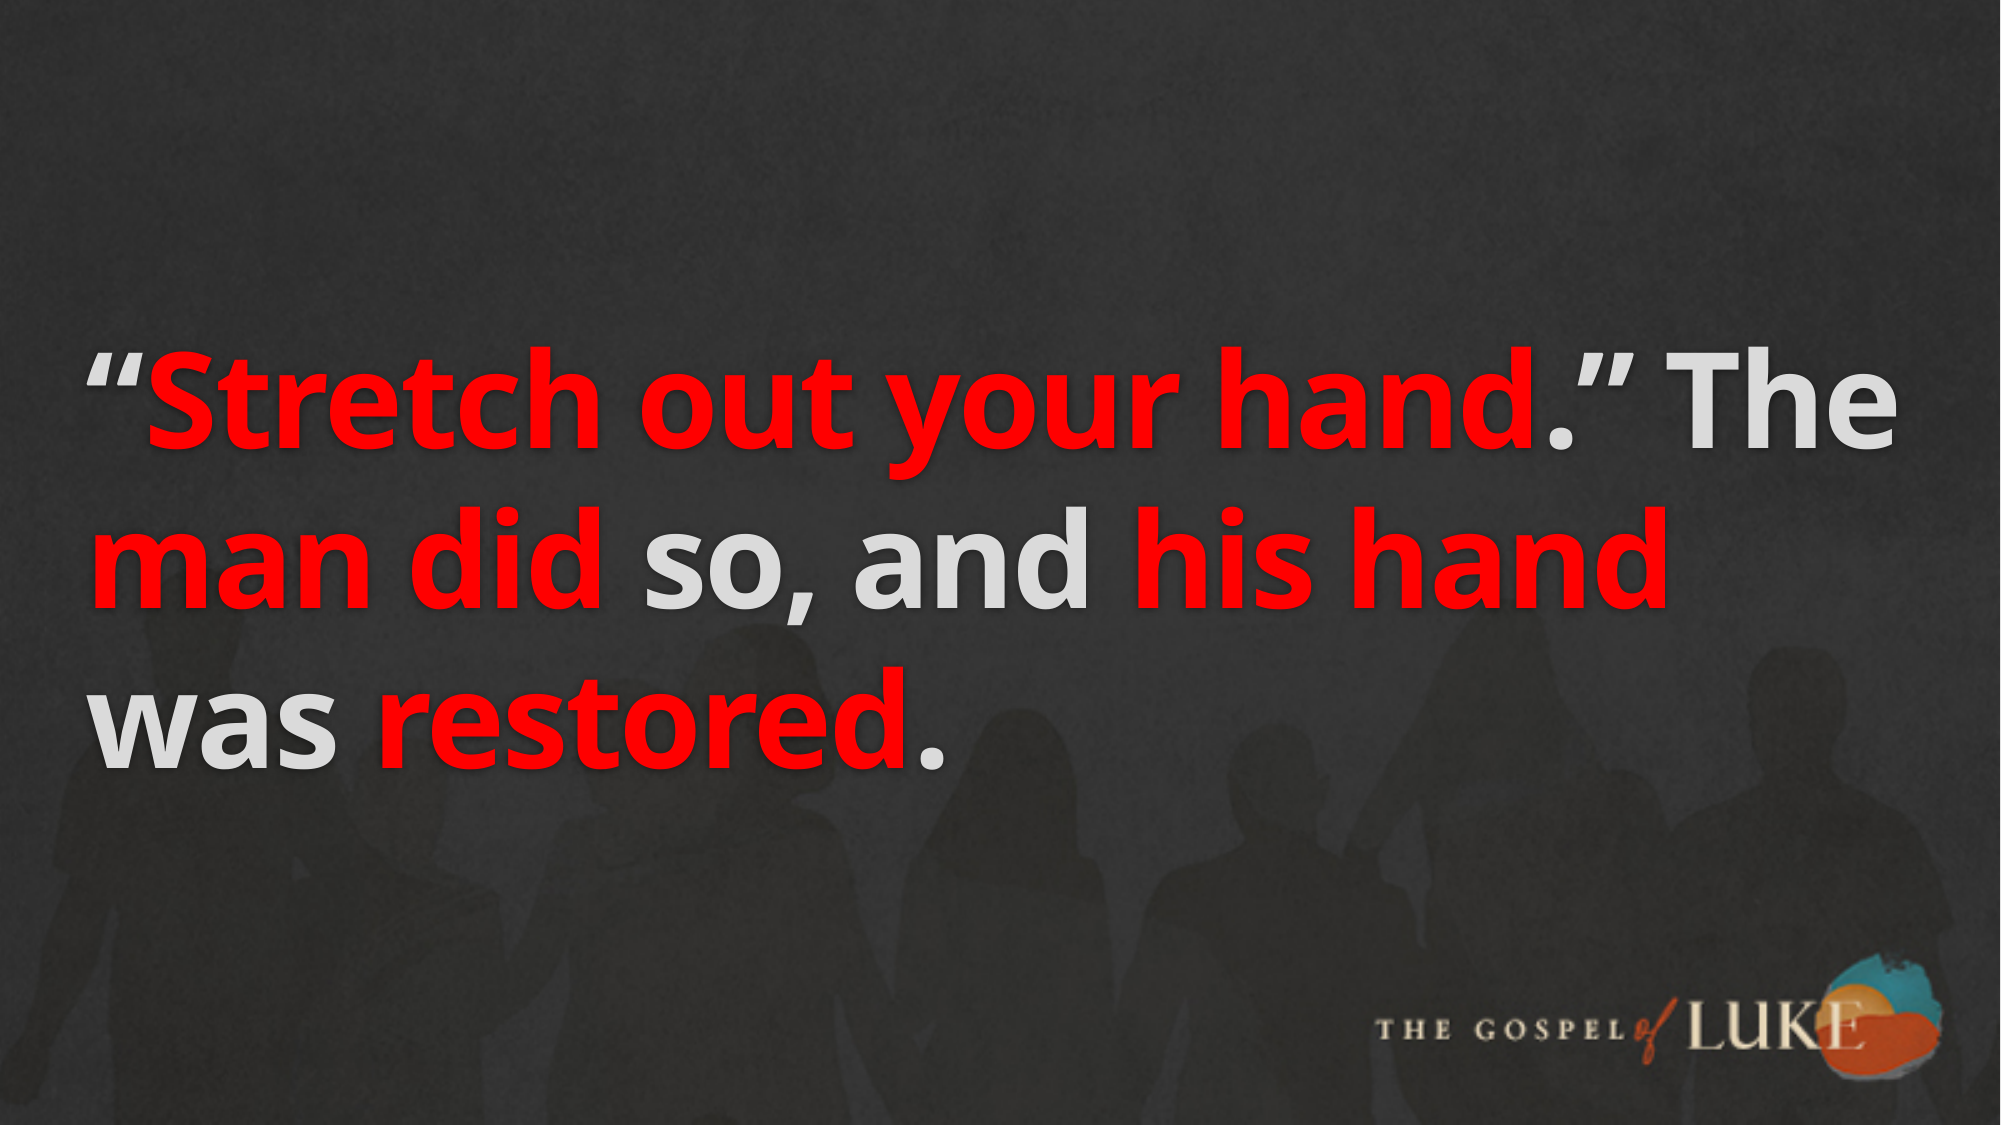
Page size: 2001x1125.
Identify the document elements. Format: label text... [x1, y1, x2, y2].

title “Stretch out your hand.” The man did so, and his hand was restored. [70, 321, 1930, 804]
picture [0, 0, 2000, 1125]
